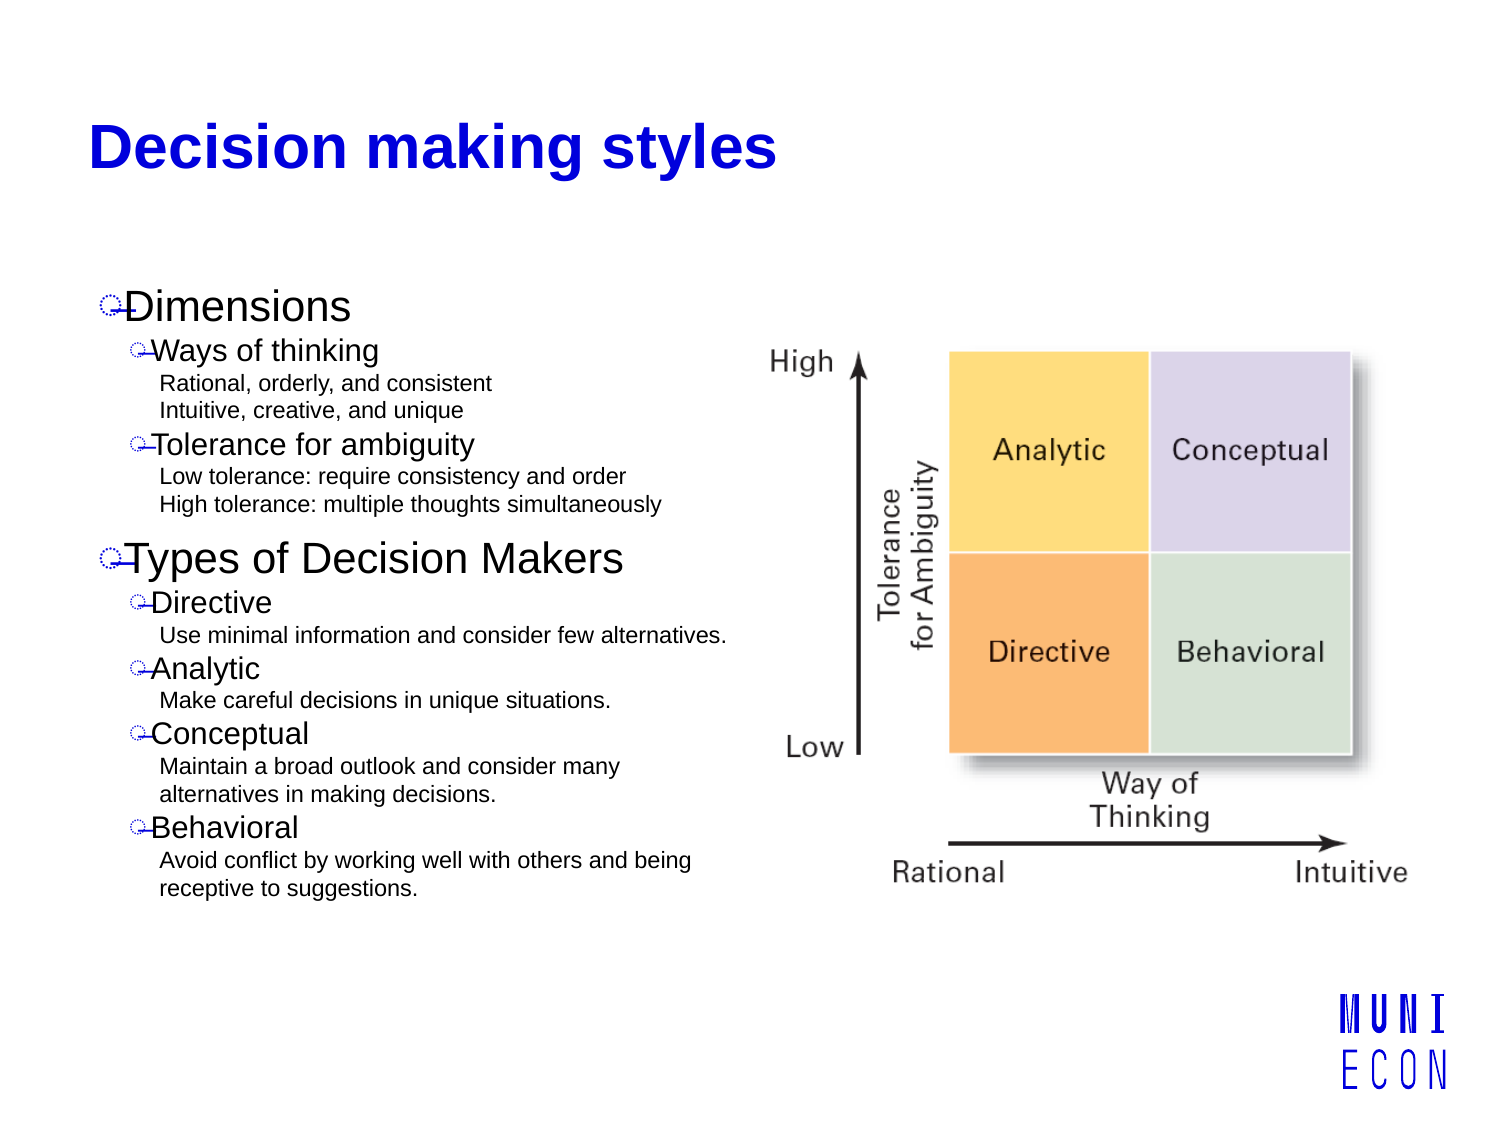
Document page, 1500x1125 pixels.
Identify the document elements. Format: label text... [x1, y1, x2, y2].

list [768, 345, 1412, 889]
title Decision making styles [88, 118, 1412, 193]
list Dimensions Ways of thinking Rational, orderly, and consistent Intuitive, creative, and unique Tolerance for ambiguity Low tolerance: require consistency and order High tolerance: multiple thoughts simultaneously Types of Decision Makers Directive Use minimal information and consider few alternatives. Analytic Make careful decisions in unique situations. Conceptual Maintain a broad outlook and consider many alternatives in making decisions. Behavioral Avoid conflict by working well with others and being receptive to suggestions. [88, 277, 731, 957]
